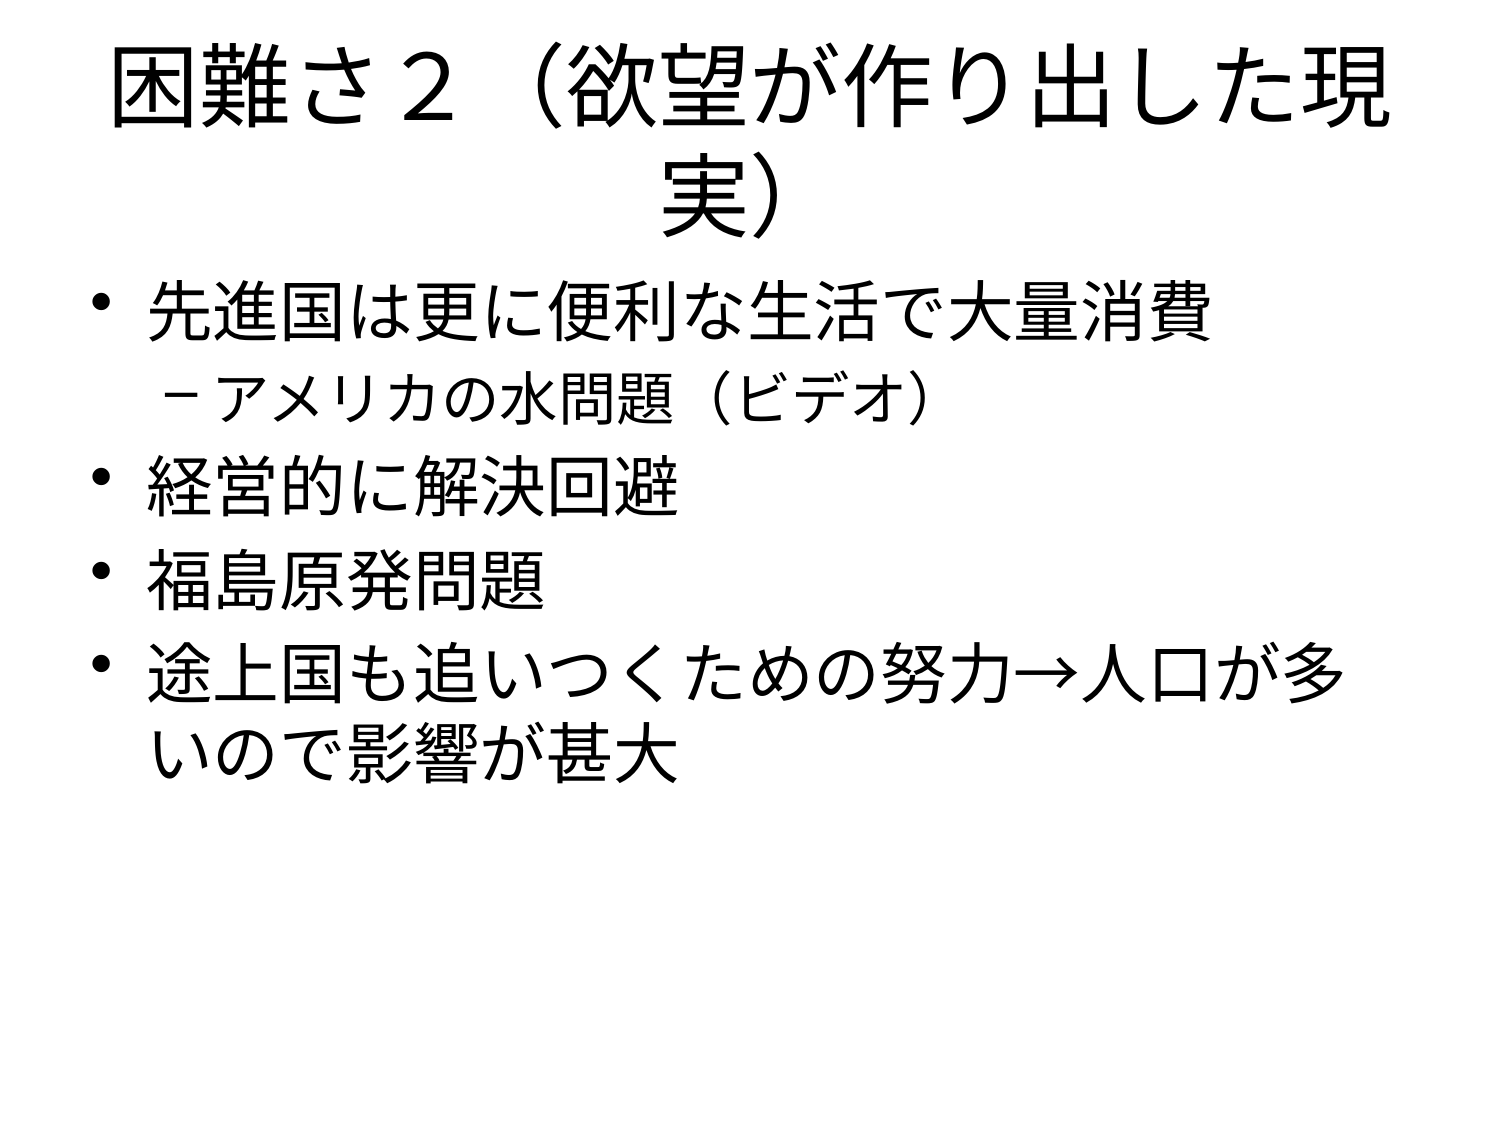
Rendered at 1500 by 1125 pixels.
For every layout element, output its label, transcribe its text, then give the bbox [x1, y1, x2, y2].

list 先進国は更に便利な生活で大量消費 アメリカの水問題（ビデオ） 経営的に解決回避 福島原発問題 途上国も追いつくための努力→人口が多いので影響が甚大 [74, 262, 1426, 1006]
title 困難さ２（欲望が作り出した現実） [74, 44, 1426, 233]
